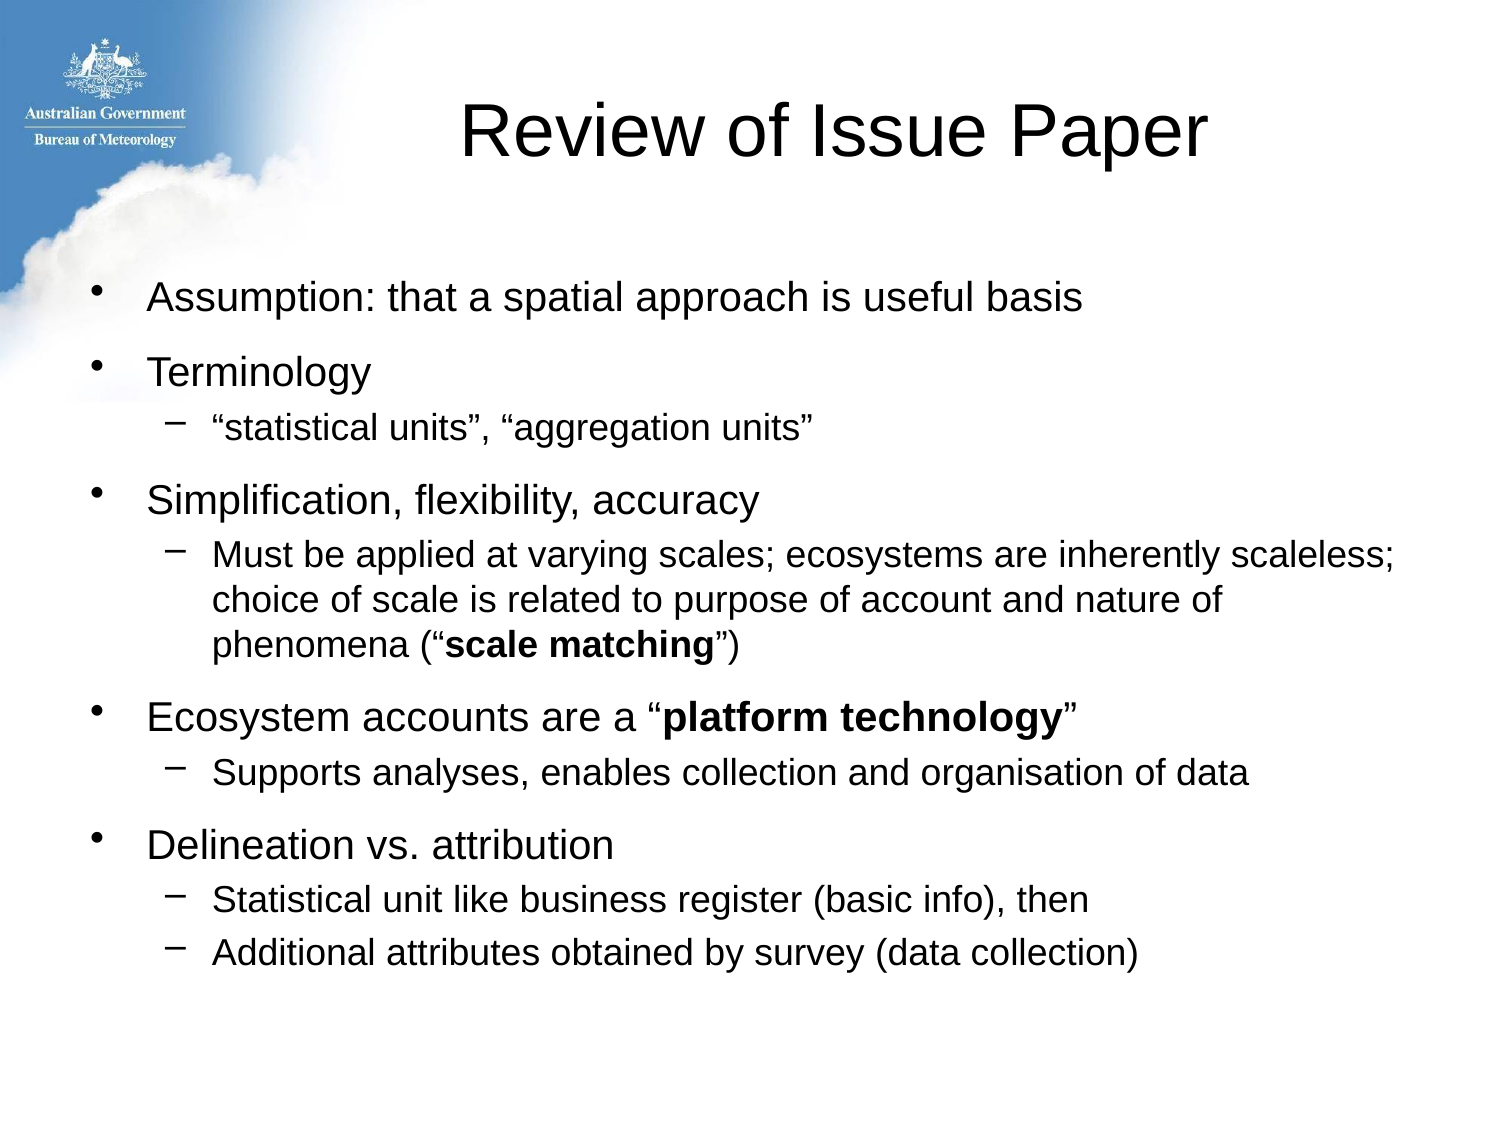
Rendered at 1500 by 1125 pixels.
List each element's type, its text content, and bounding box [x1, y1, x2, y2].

picture [0, 0, 1500, 1125]
list Assumption: that a spatial approach is useful basis Terminology “statistical units”, “aggregation units” Simplification, flexibility, accuracy Must be applied at varying scales; ecosystems are inherently scaleless; choice of scale is related to purpose of account and nature of phenomena (“scale matching”) Ecosystem accounts are a “platform technology” Supports analyses, enables collection and organisation of data Delineation vs. attribution Statistical unit like business register (basic info), then Additional attributes obtained by survey (data collection) [75, 262, 1425, 1071]
title Review of Issue Paper [265, 45, 1425, 209]
